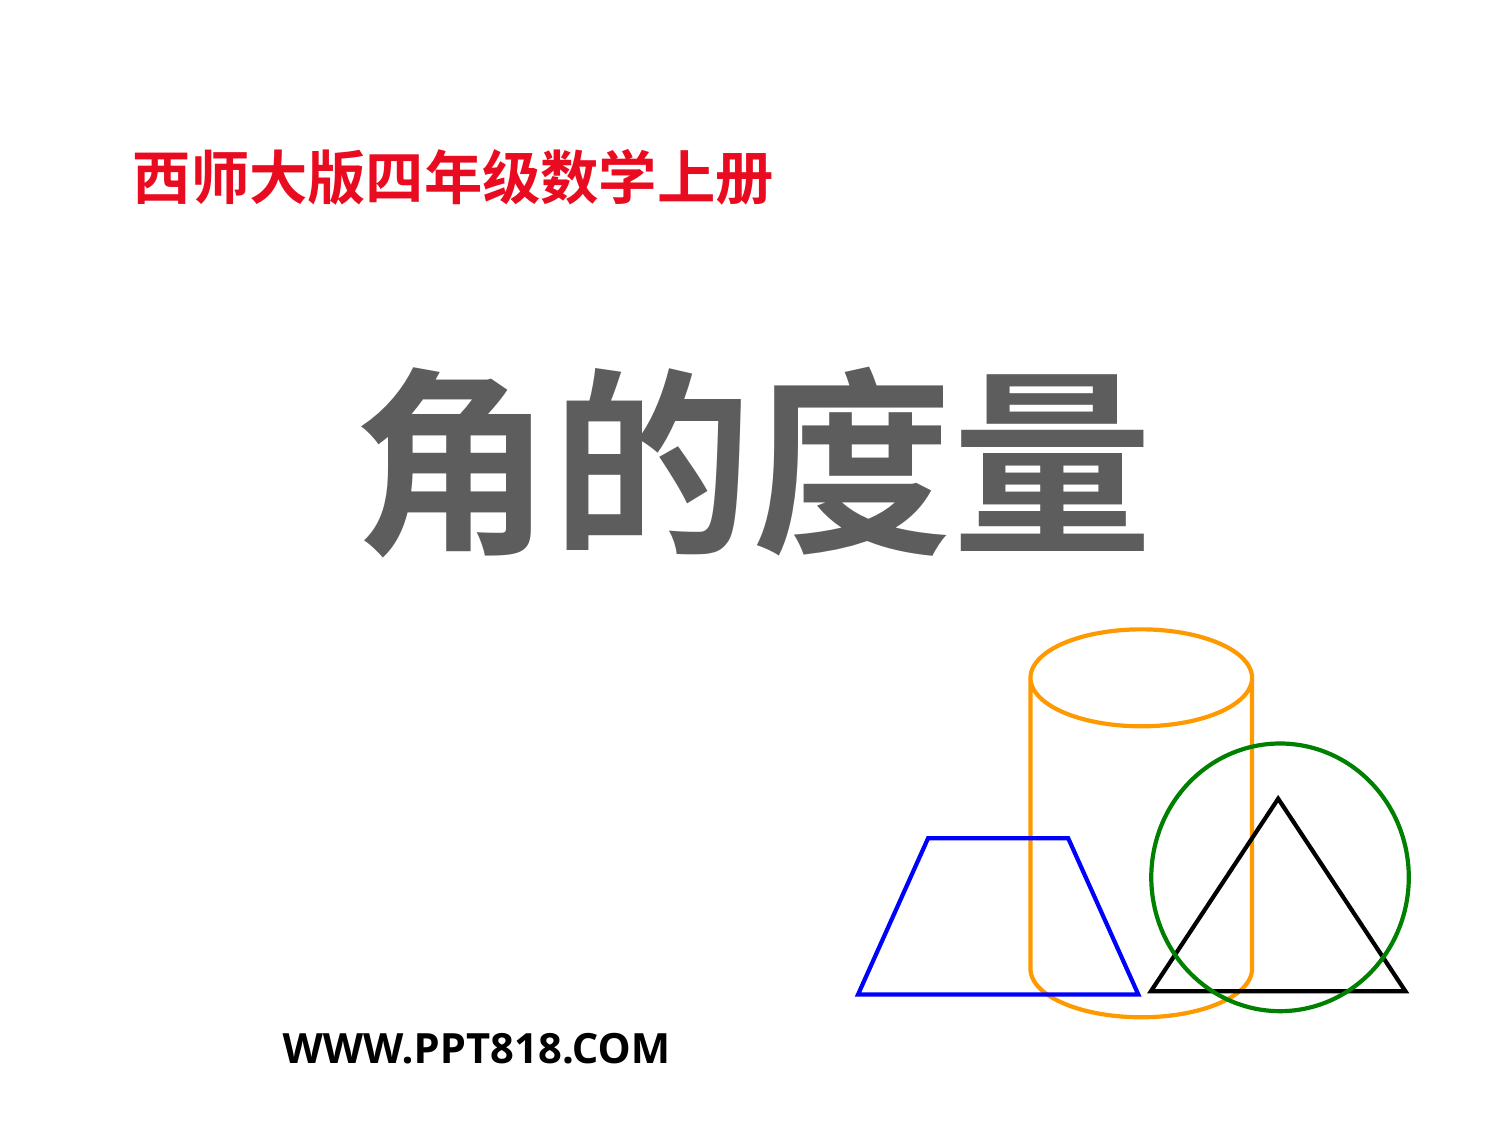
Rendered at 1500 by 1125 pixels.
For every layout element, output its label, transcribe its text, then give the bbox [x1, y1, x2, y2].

text_box WWW.PPT818.COM [211, 1009, 742, 1079]
text_box 西师大版四年级数学上册 [118, 133, 1012, 219]
text_box 角的度量 [337, 330, 1168, 586]
text_box [1349, 958, 1406, 992]
text_box [1150, 955, 1212, 992]
text_box [1030, 629, 1253, 1018]
text_box [858, 838, 1139, 995]
text_box [1151, 743, 1409, 1012]
